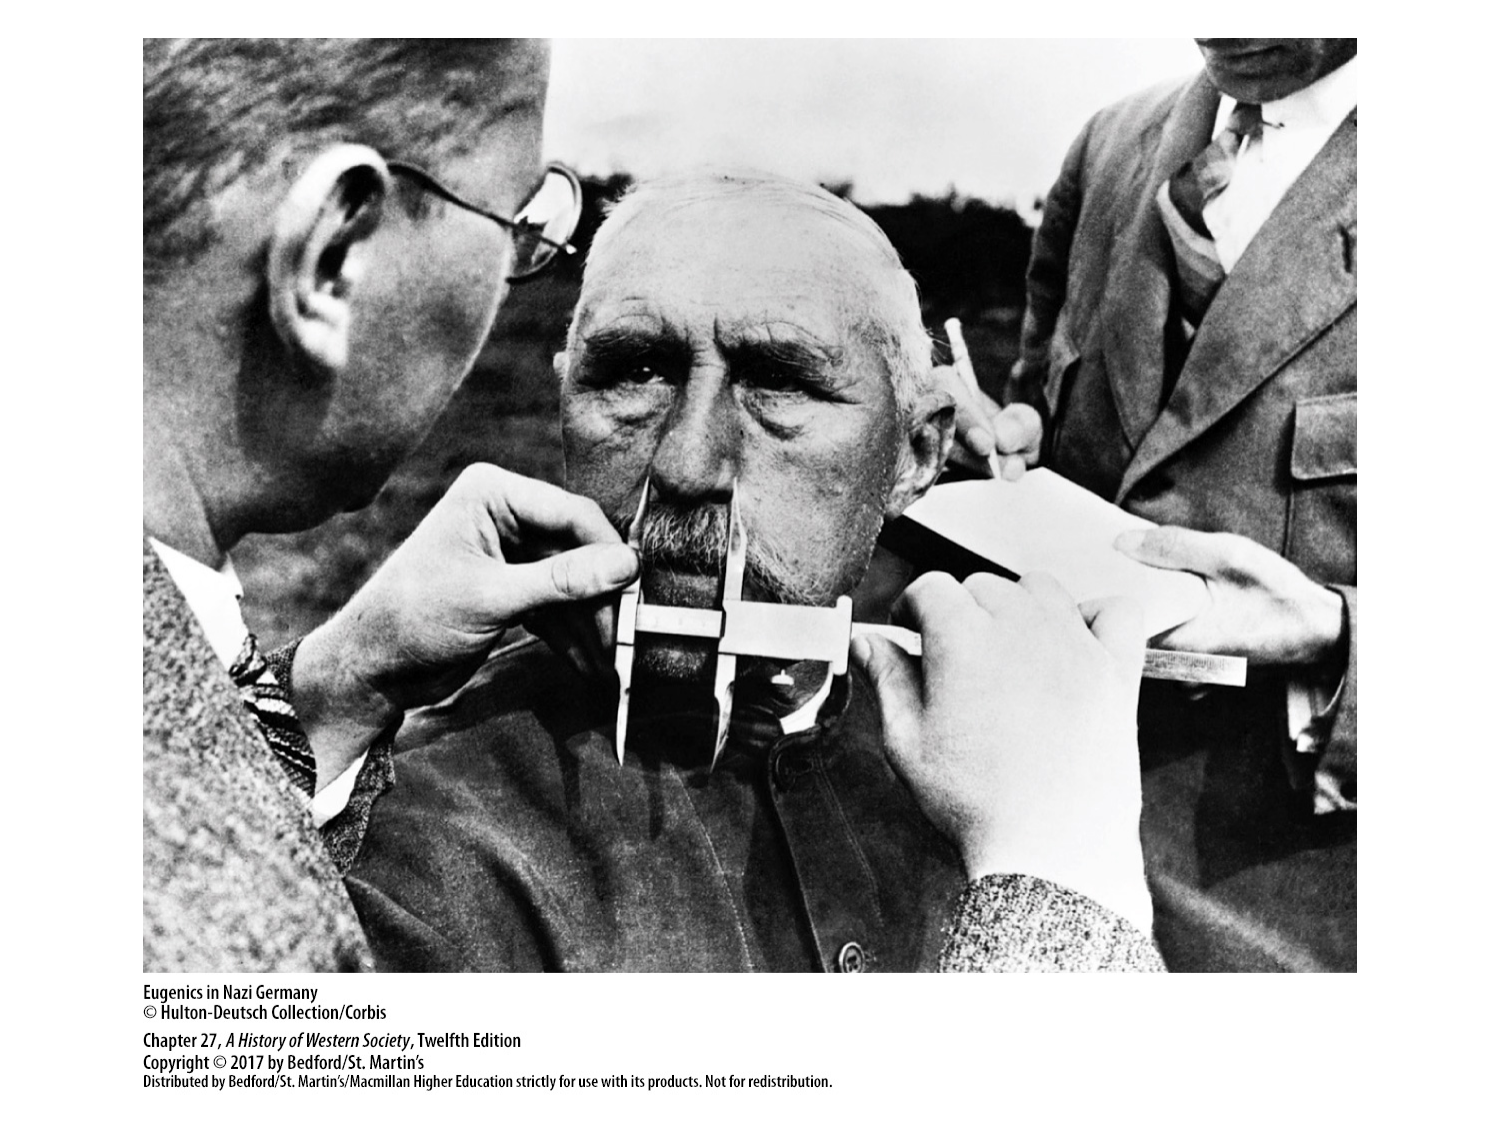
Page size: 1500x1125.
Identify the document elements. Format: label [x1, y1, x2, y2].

picture [134, 30, 1366, 1095]
